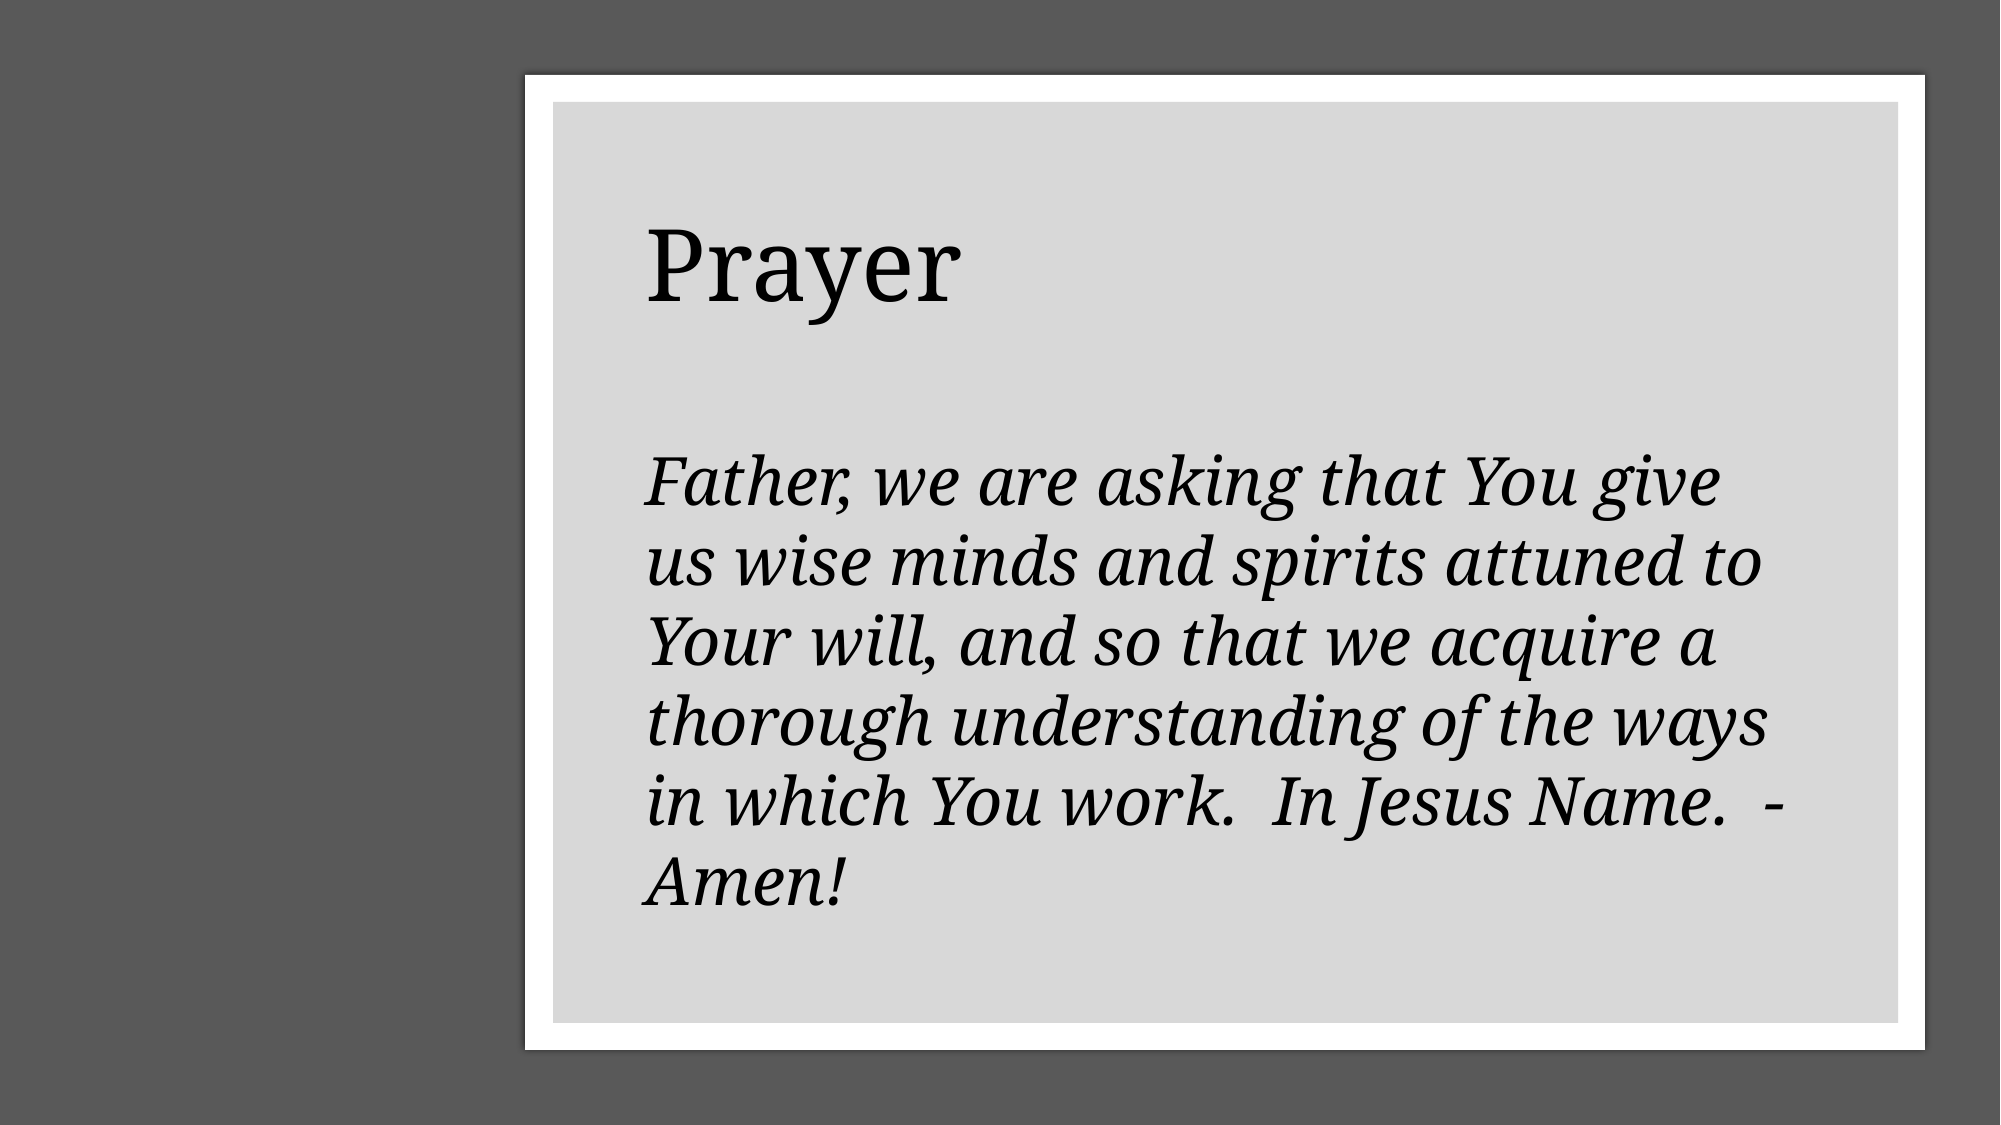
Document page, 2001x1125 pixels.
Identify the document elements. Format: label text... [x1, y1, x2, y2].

list Father, we are asking that You give us wise minds and spirits attuned to Your will, and so that we acquire a thorough understanding of the ways in which You work. In Jesus Name. -Amen! [630, 430, 1820, 945]
text_box [525, 74, 1925, 1050]
text_box [0, 0, 2000, 1125]
text_box [553, 101, 1899, 1023]
title Prayer [630, 144, 1848, 394]
